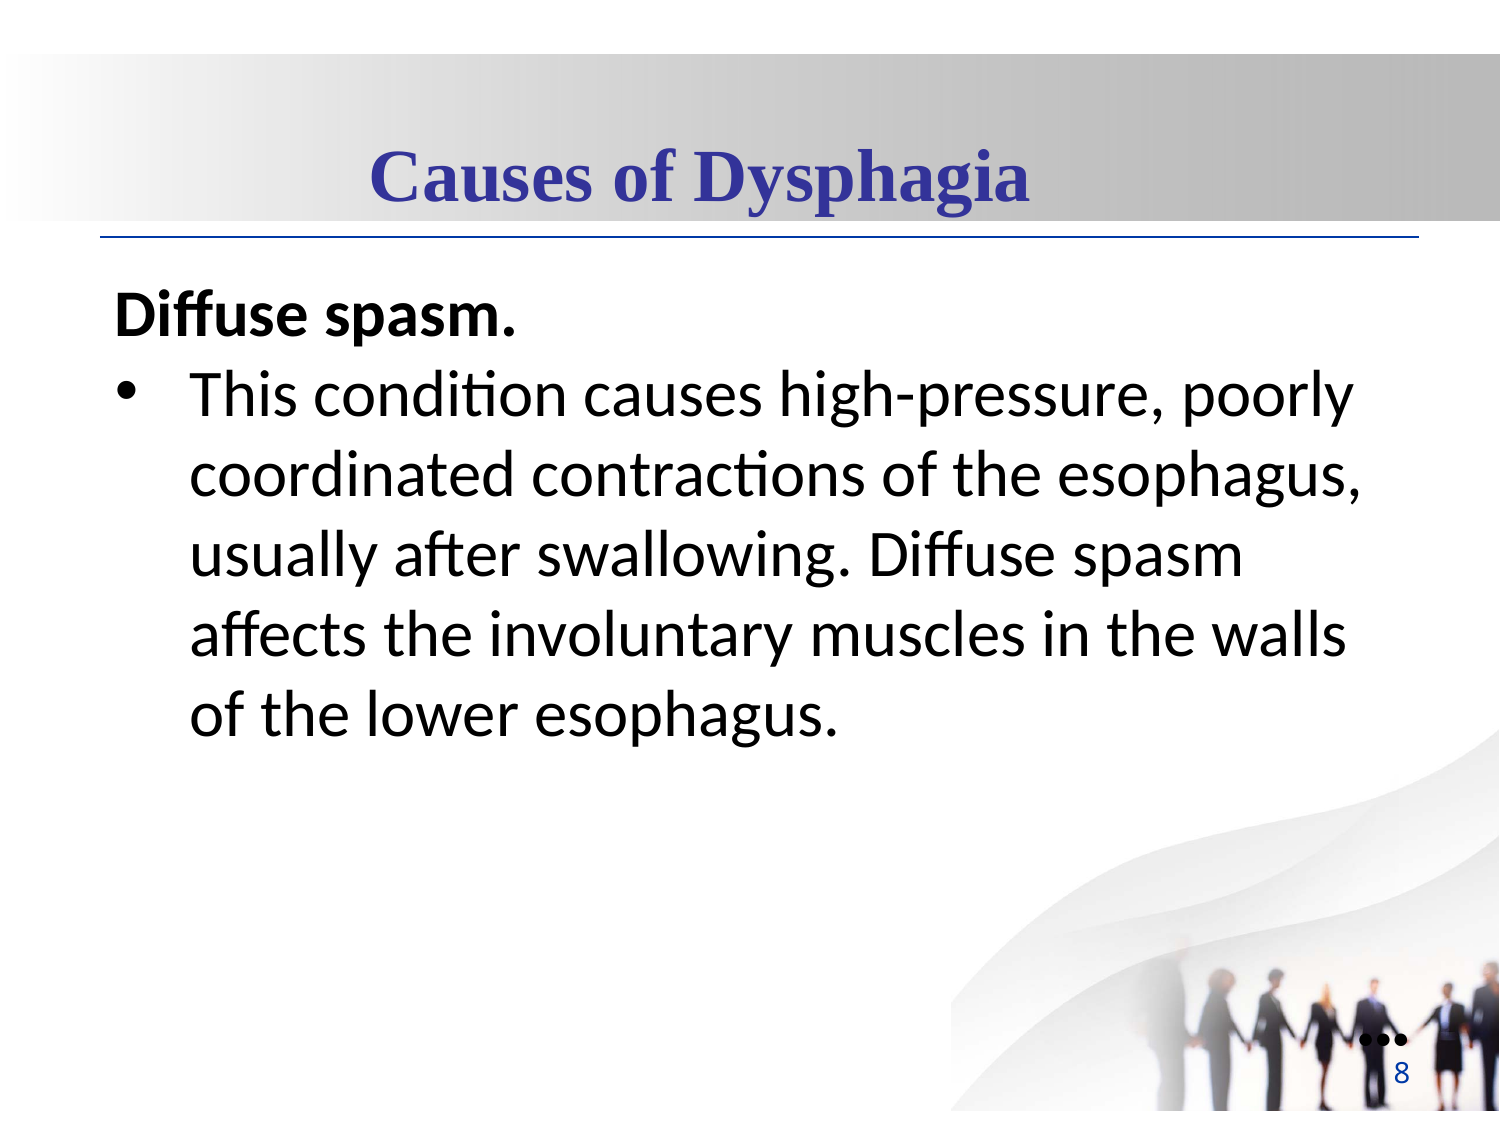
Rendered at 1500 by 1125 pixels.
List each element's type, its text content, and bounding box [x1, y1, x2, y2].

text_box ●●● 8 [1074, 1012, 1425, 1073]
picture [951, 728, 1499, 1111]
text_box Diffuse spasm. This condition causes high-pressure, poorly coordinated contractions of the esophagus, usually after swallowing. Diffuse spasm affects the involuntary muscles in the walls of the lower esophagus. [99, 262, 1400, 757]
text_box Causes of Dysphagia [0, 118, 1438, 224]
